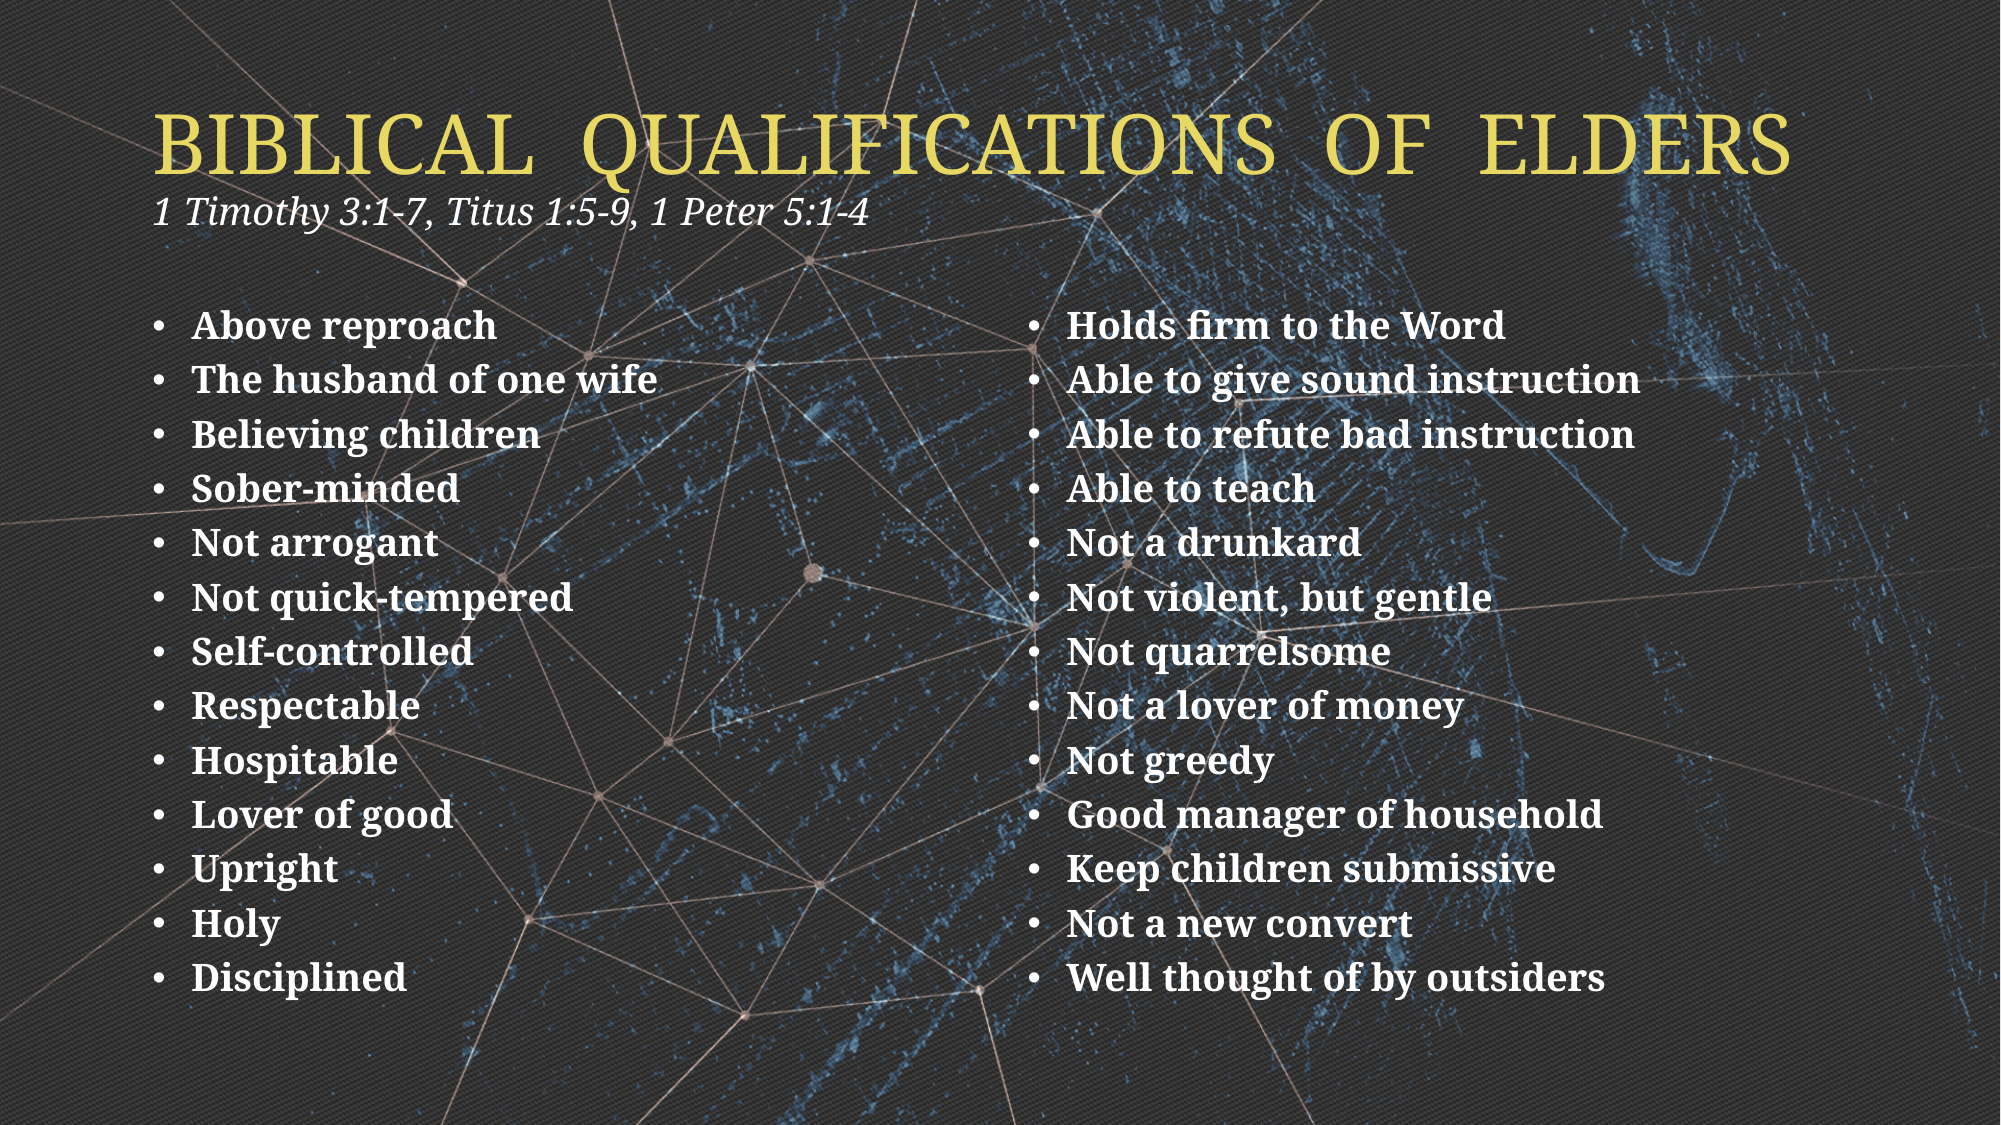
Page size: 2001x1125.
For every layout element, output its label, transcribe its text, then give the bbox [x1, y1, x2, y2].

list Above reproach The husband of one wife Believing children Sober-minded Not arrogant Not quick-tempered Self-controlled Respectable Hospitable Lover of good Upright Holy Disciplined [137, 299, 988, 1014]
list Holds firm to the Word Able to give sound instruction Able to refute bad instruction Able to teach Not a drunkard Not violent, but gentle Not quarrelsome Not a lover of money Not greedy Good manager of household Keep children submissive Not a new convert Well thought of by outsiders [1012, 299, 1863, 1014]
picture [0, 0, 2001, 1125]
title BIBLICAL QUALIFICATIONS OF ELDERS 1 Timothy 3:1-7, Titus 1:5-9, 1 Peter 5:1-4 [137, 59, 1863, 278]
